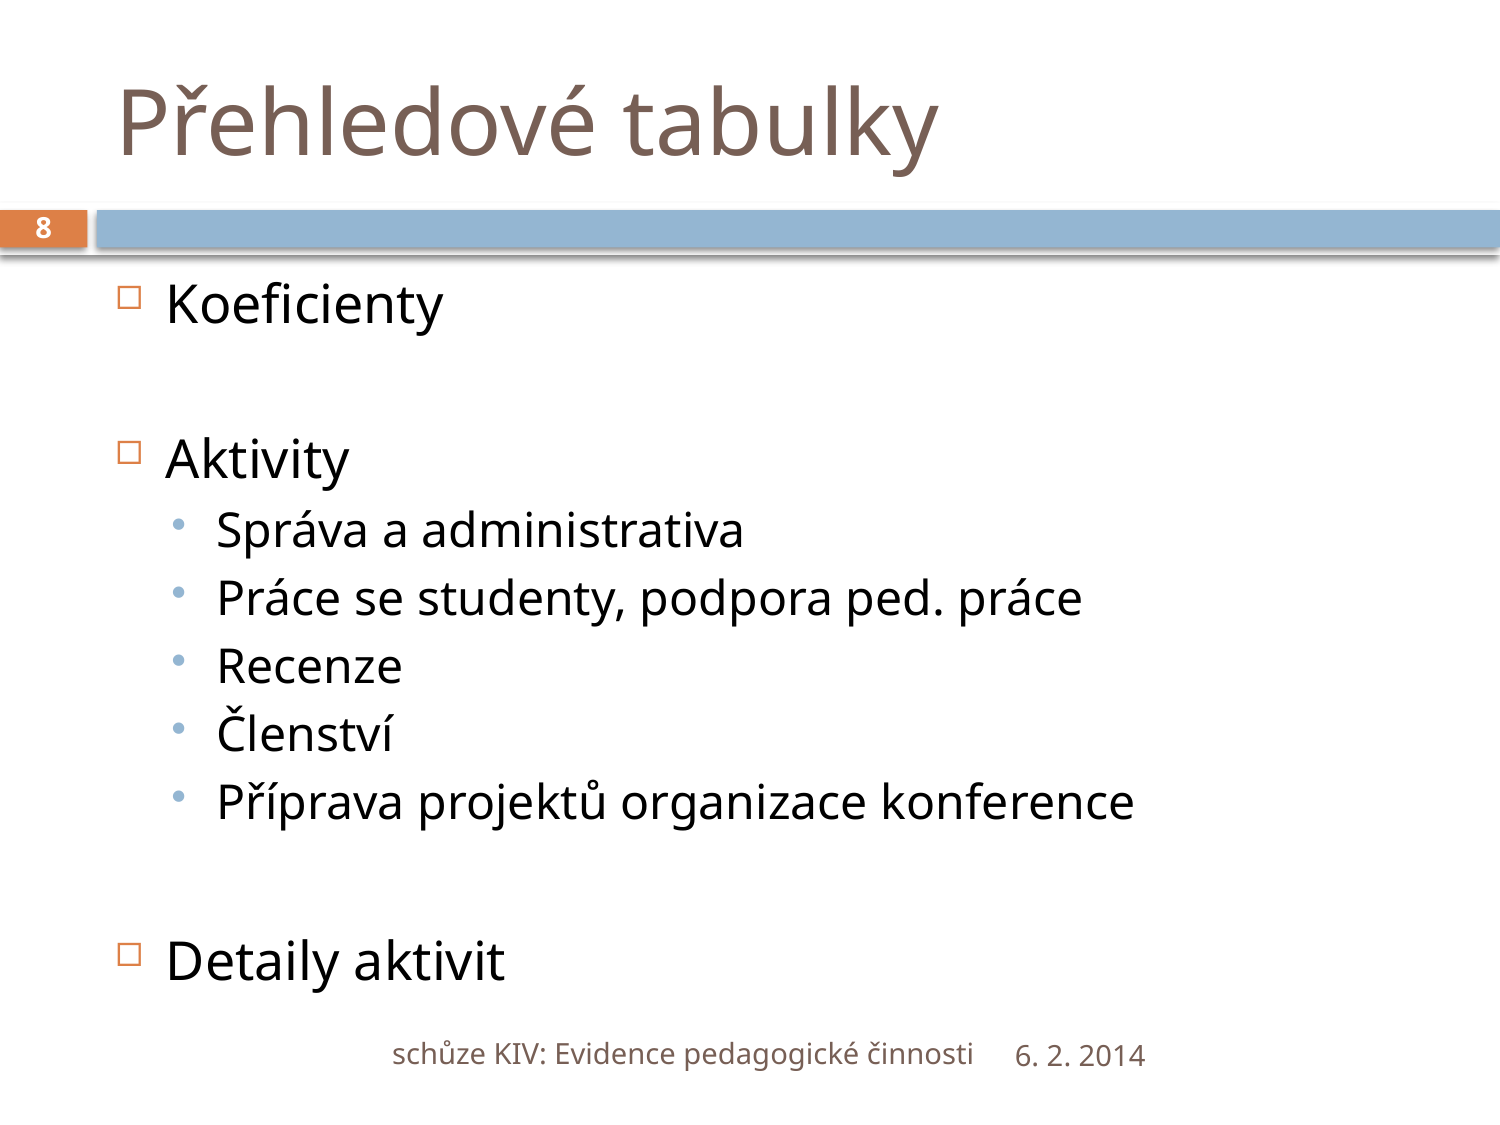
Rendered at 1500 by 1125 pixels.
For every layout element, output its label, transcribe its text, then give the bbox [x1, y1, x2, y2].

footer schůze KIV: Evidence pedagogické činnosti [99, 1024, 990, 1085]
title Přehledové tabulky [100, 37, 1438, 200]
list Koeficienty Aktivity Správa a administrativa Práce se studenty, podpora ped. práce Recenze Členství Příprava projektů organizace konference Detaily aktivit [100, 262, 1438, 1000]
slide_number 8 [0, 208, 88, 249]
slide_number 6. 2. 2014 [999, 1025, 1438, 1085]
